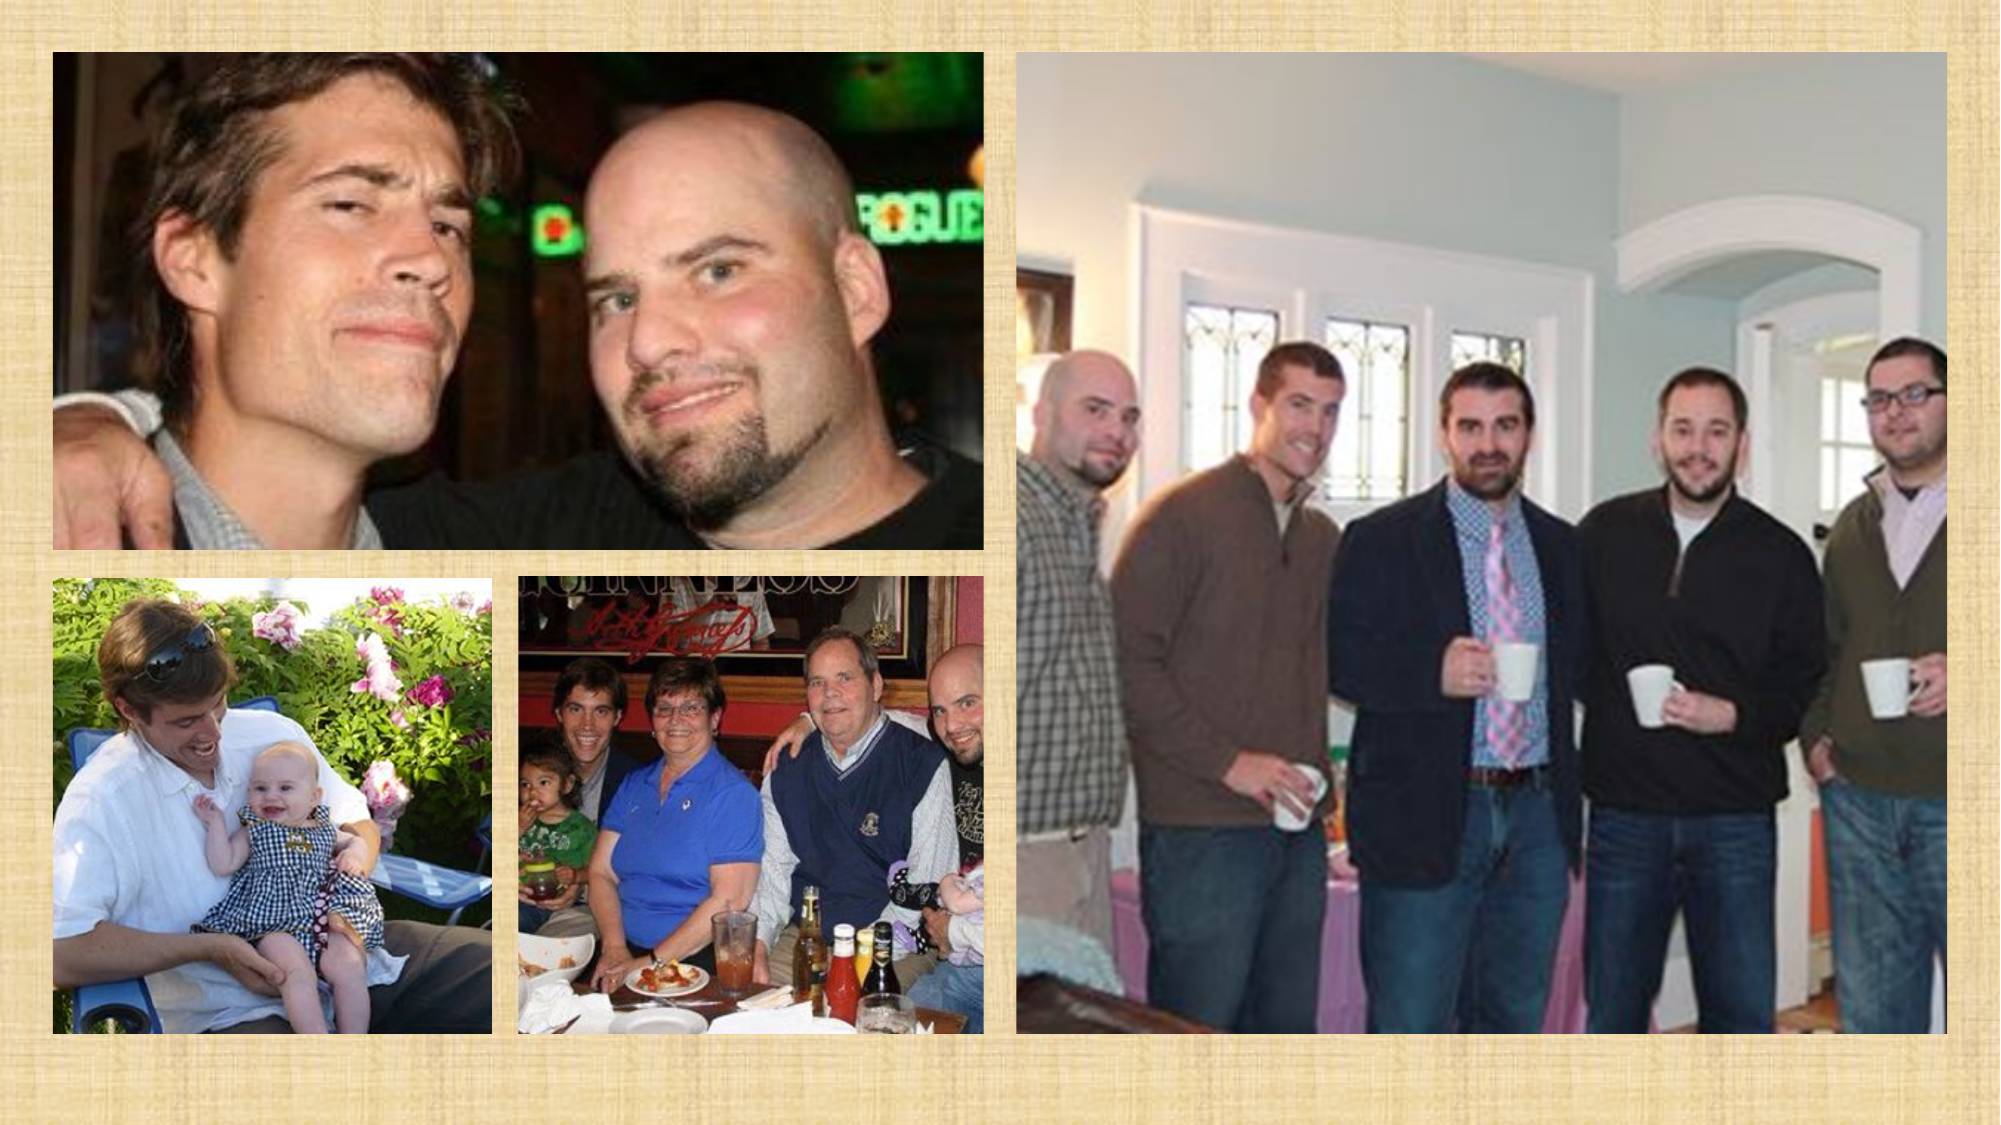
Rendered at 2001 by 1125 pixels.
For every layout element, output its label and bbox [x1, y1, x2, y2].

picture [52, 52, 984, 550]
text_box [0, 0, 2000, 1125]
picture [1016, 52, 1948, 1034]
picture [518, 576, 984, 1034]
picture [52, 578, 492, 1034]
